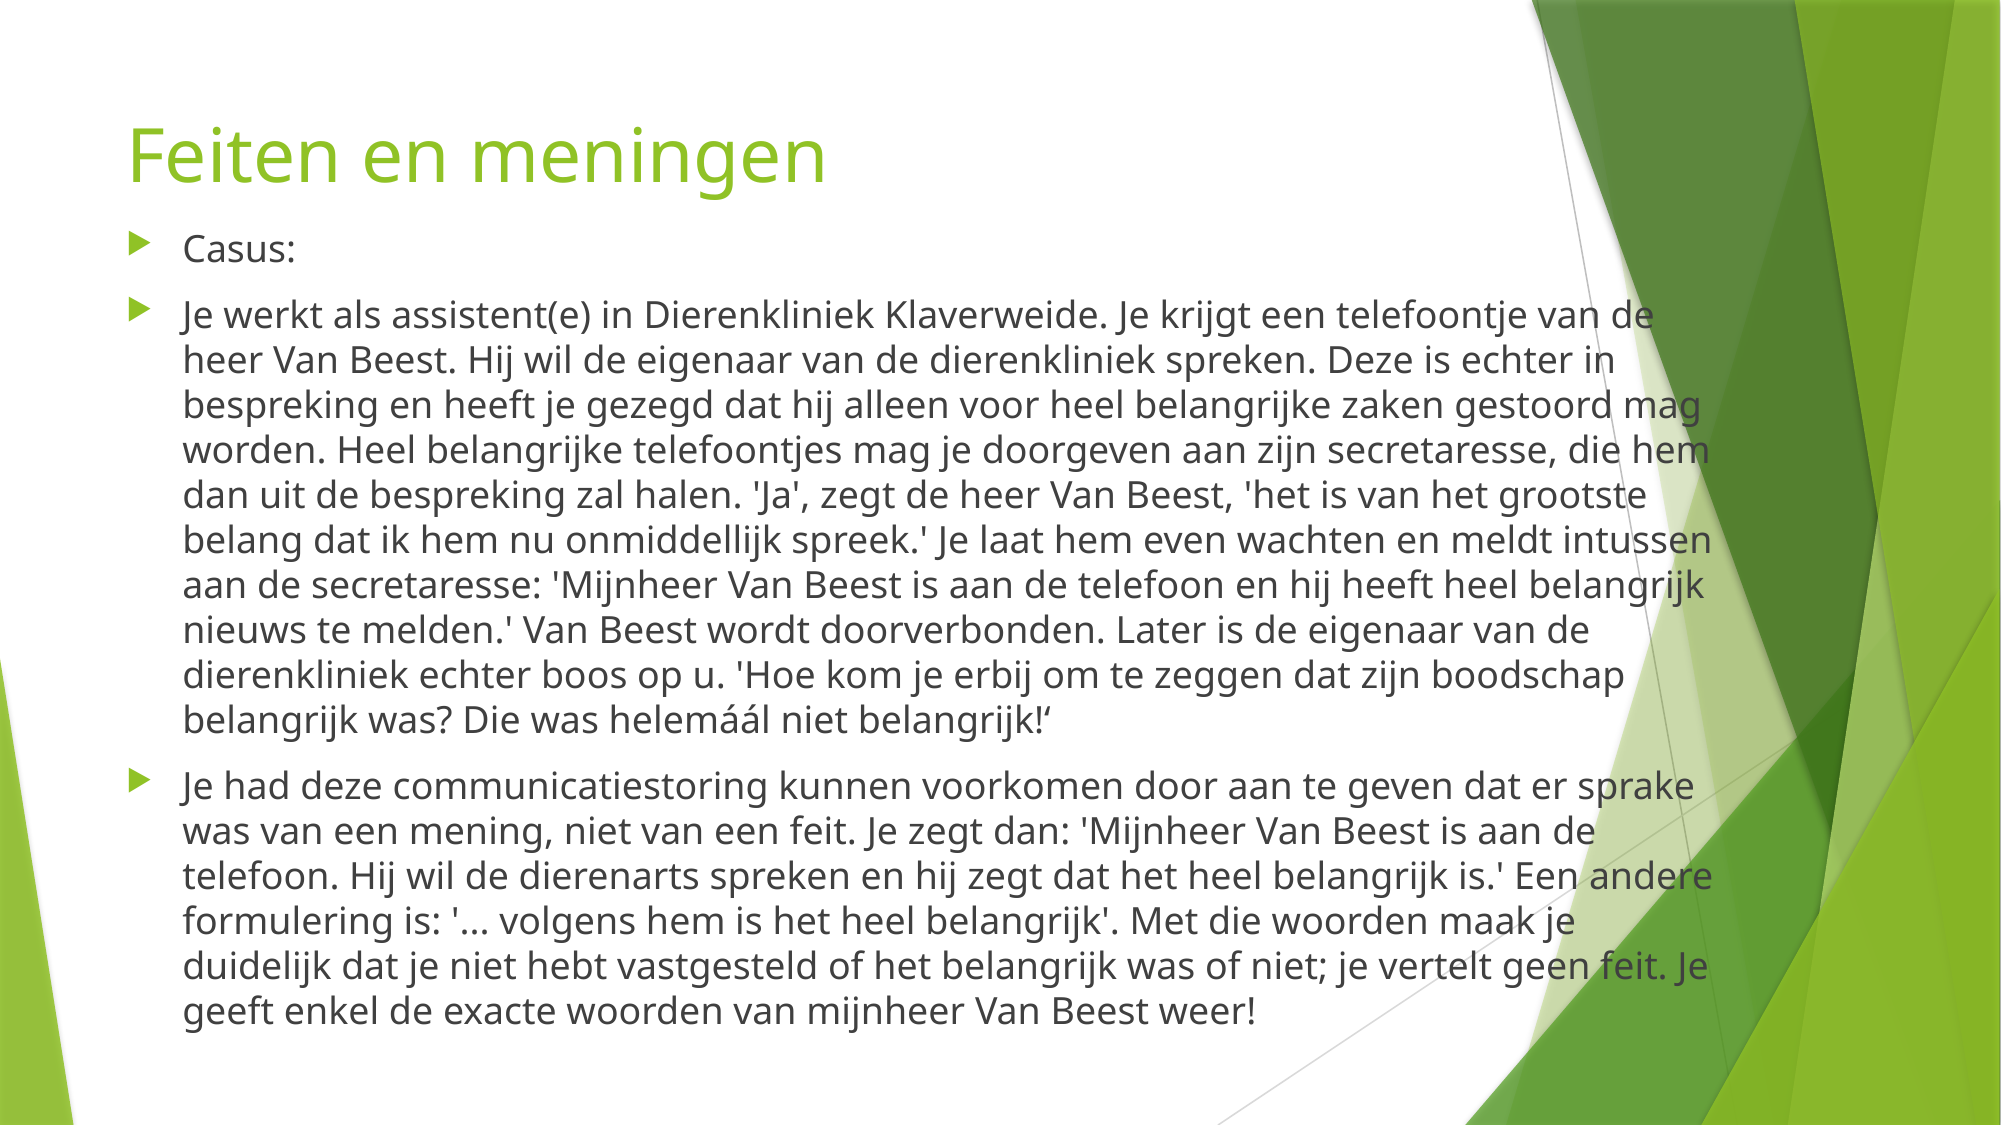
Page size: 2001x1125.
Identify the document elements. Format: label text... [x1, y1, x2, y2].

title Feiten en meningen [111, 99, 1522, 217]
list Casus: Je werkt als assistent(e) in Dierenkliniek Klaverweide. Je krijgt een telefoontje van de heer Van Beest. Hij wil de eigenaar van de dierenkliniek spreken. Deze is echter in bespreking en heeft je gezegd dat hij alleen voor heel belangrijke zaken gestoord mag worden. Heel belangrijke telefoontjes mag je doorgeven aan zijn secretaresse, die hem dan uit de bespreking zal halen. 'Ja', zegt de heer Van Beest, 'het is van het grootste belang dat ik hem nu onmiddellijk spreek.' Je laat hem even wachten en meldt intussen aan de secretaresse: 'Mijnheer Van Beest is aan de telefoon en hij heeft heel belangrijk nieuws te melden.' Van Beest wordt doorverbonden. Later is de eigenaar van de dierenkliniek echter boos op u. 'Hoe kom je erbij om te zeggen dat zijn boodschap belangrijk was? Die was helemáál niet belangrijk!‘ Je had deze communicatiestoring kunnen voorkomen door aan te geven dat er sprake was van een mening, niet van een feit. Je zegt dan: 'Mijnheer Van Beest is aan de telefoon. Hij wil de dierenarts spreken en hij zegt dat het heel belangrijk is.' Een andere formulering is: '... volgens hem is het heel belangrijk'. Met die woorden maak je duidelijk dat je niet hebt vastgesteld of het belangrijk was of niet; je vertelt geen feit. Je geeft enkel de exacte woorden van mijnheer Van Beest weer! [111, 217, 1737, 1125]
